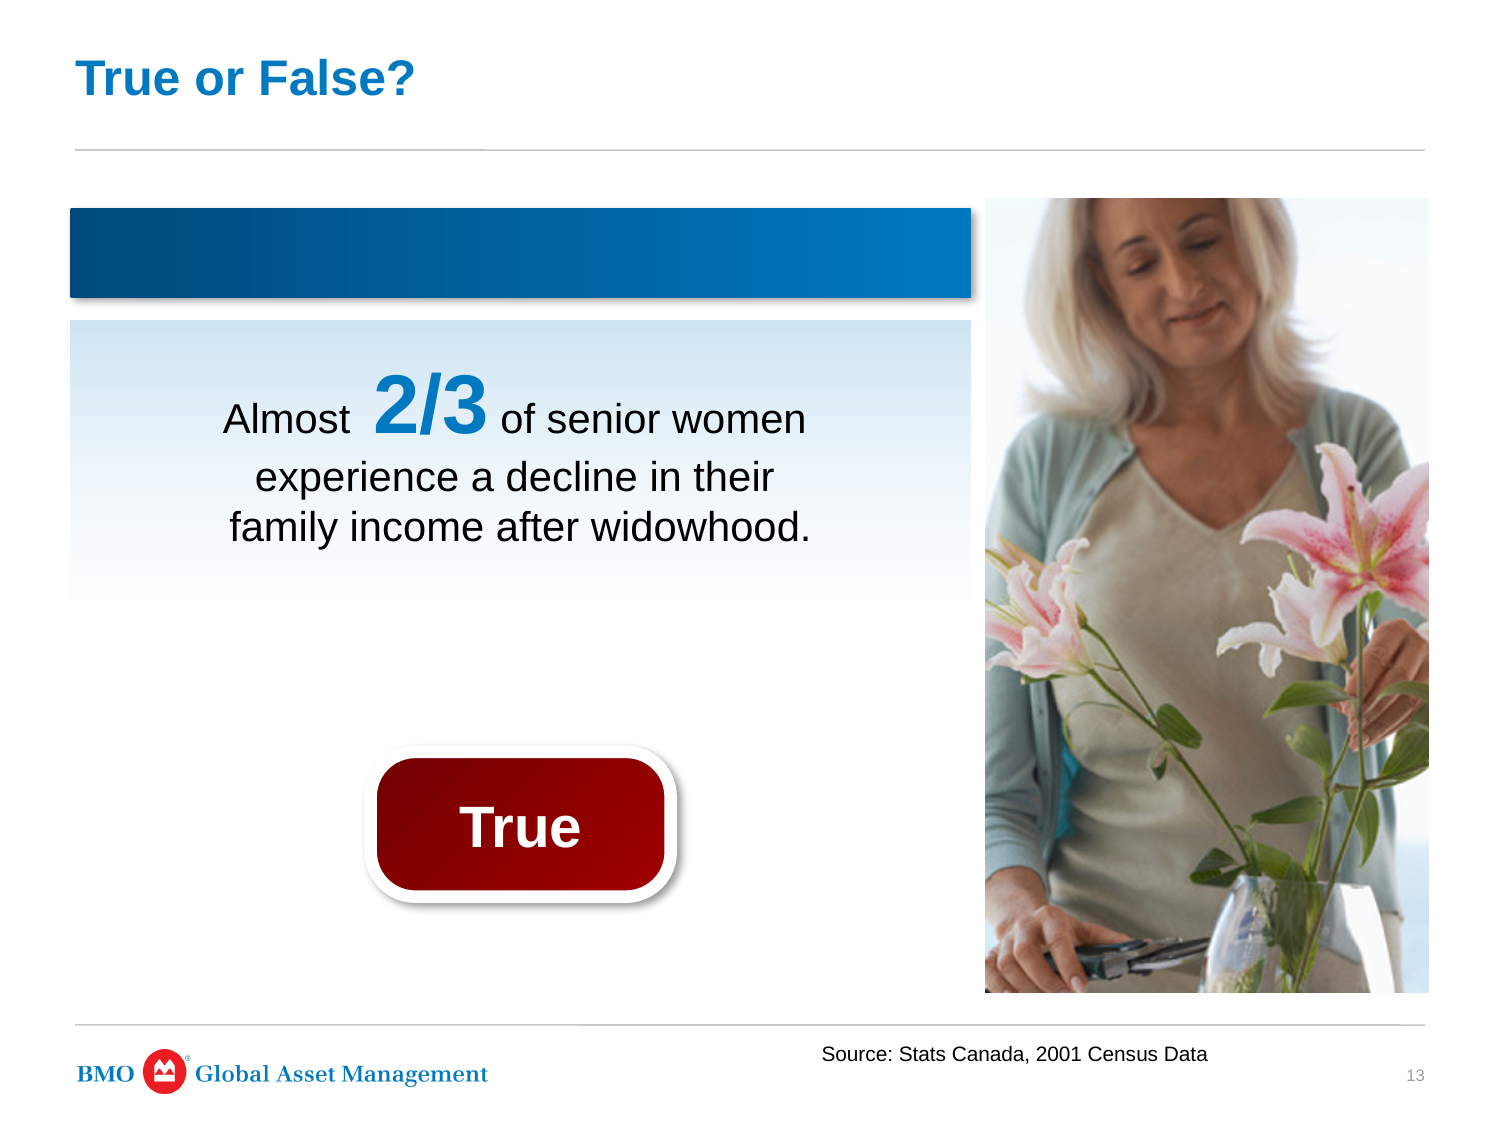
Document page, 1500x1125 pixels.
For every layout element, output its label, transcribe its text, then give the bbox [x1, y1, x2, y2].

text_box [70, 208, 971, 298]
text_box True [370, 751, 671, 897]
text_box Almost 2/3 of senior women experience a decline in their family income after widowhood. [70, 320, 971, 620]
slide_number 13 [1350, 1025, 1425, 1125]
picture [984, 198, 1430, 993]
text_box Source: Stats Canada, 2001 Census Data [821, 1040, 1368, 1086]
title True or False? [75, 0, 1425, 150]
picture [77, 1049, 488, 1094]
